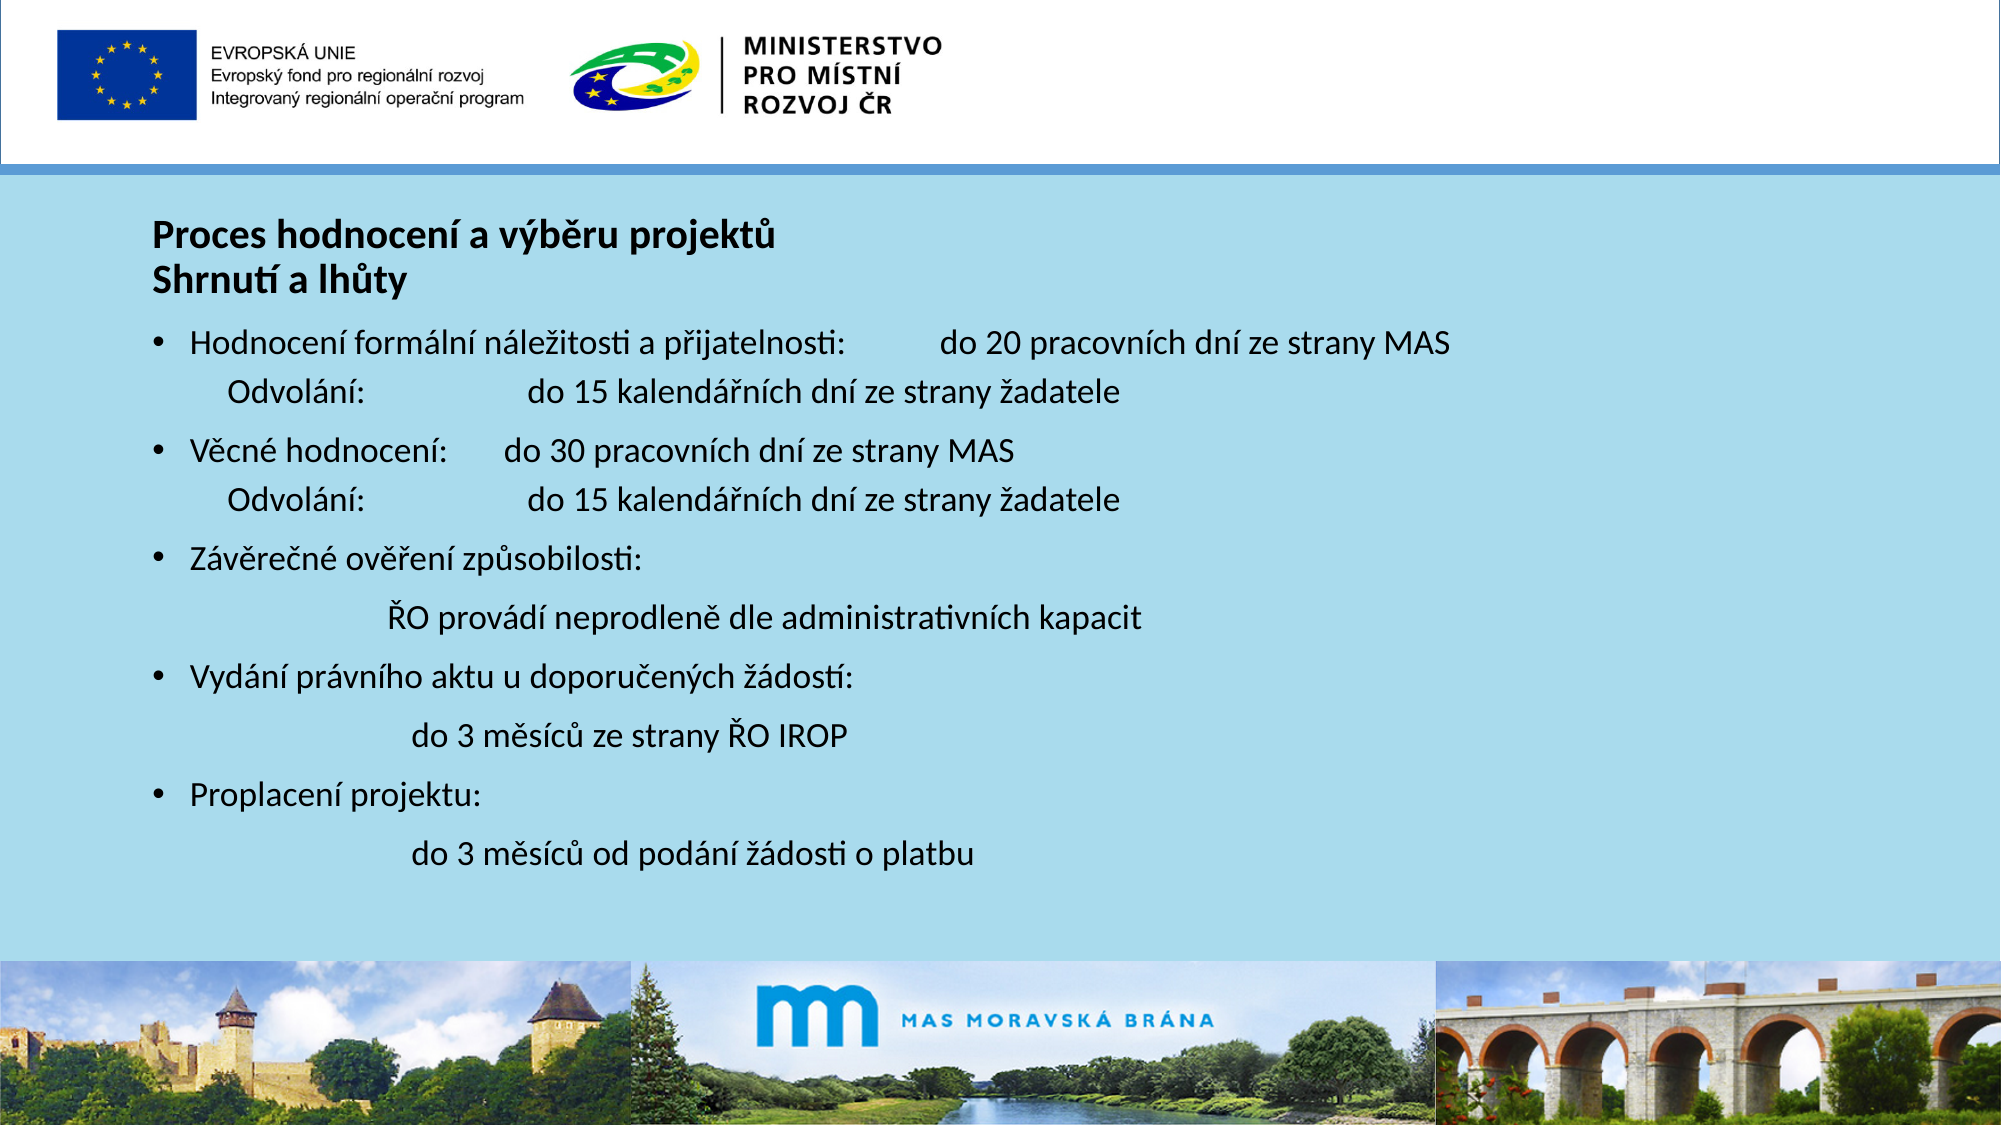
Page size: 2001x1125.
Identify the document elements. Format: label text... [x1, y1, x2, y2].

text_box [972, 0, 2000, 164]
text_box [0, 961, 2000, 1125]
picture [26, 0, 972, 149]
text_box [808, 25, 1952, 164]
list Proces hodnocení a výběru projektů Shrnutí a lhůty Hodnocení formální náležitosti a přijatelnosti: do 20 pracovních dní ze strany MAS Odvolání: do 15 kalendářních dní ze strany žadatele Věcné hodnocení: do 30 pracovních dní ze strany MAS Odvolání: do 15 kalendářních dní ze strany žadatele Závěrečné ověření způsobilosti: ŘO provádí neprodleně dle administrativních kapacit Vydání právního aktu u doporučených žádostí: do 3 měsíců ze strany ŘO IROP Proplacení projektu: do 3 měsíců od podání žádosti o platbu [137, 205, 1863, 961]
text_box [0, 0, 808, 164]
